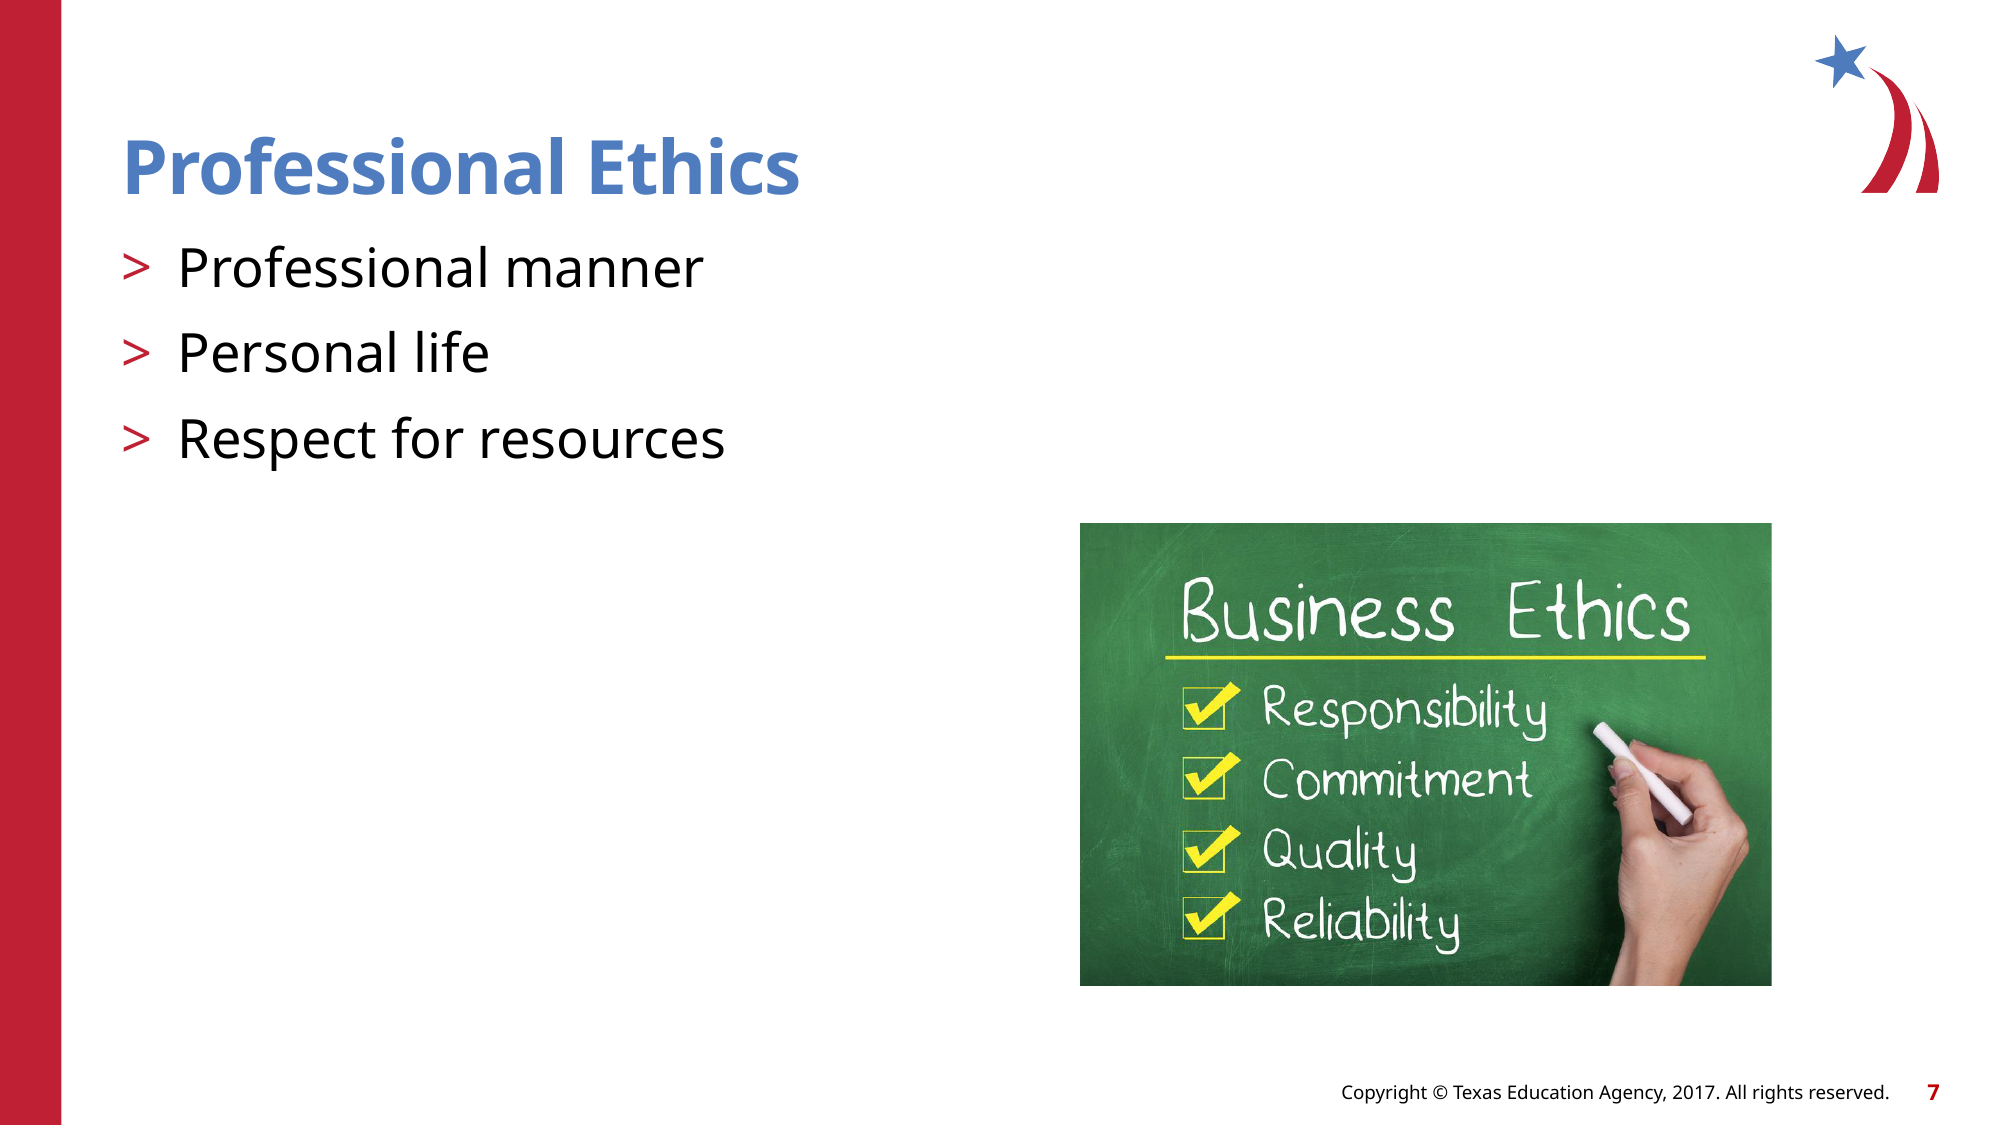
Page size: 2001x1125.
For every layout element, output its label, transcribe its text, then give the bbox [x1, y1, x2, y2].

title Professional Ethics [121, 66, 1772, 211]
picture [1814, 34, 1939, 193]
picture [1080, 523, 1772, 986]
list Professional manner Personal life Respect for resources [121, 233, 1884, 1010]
